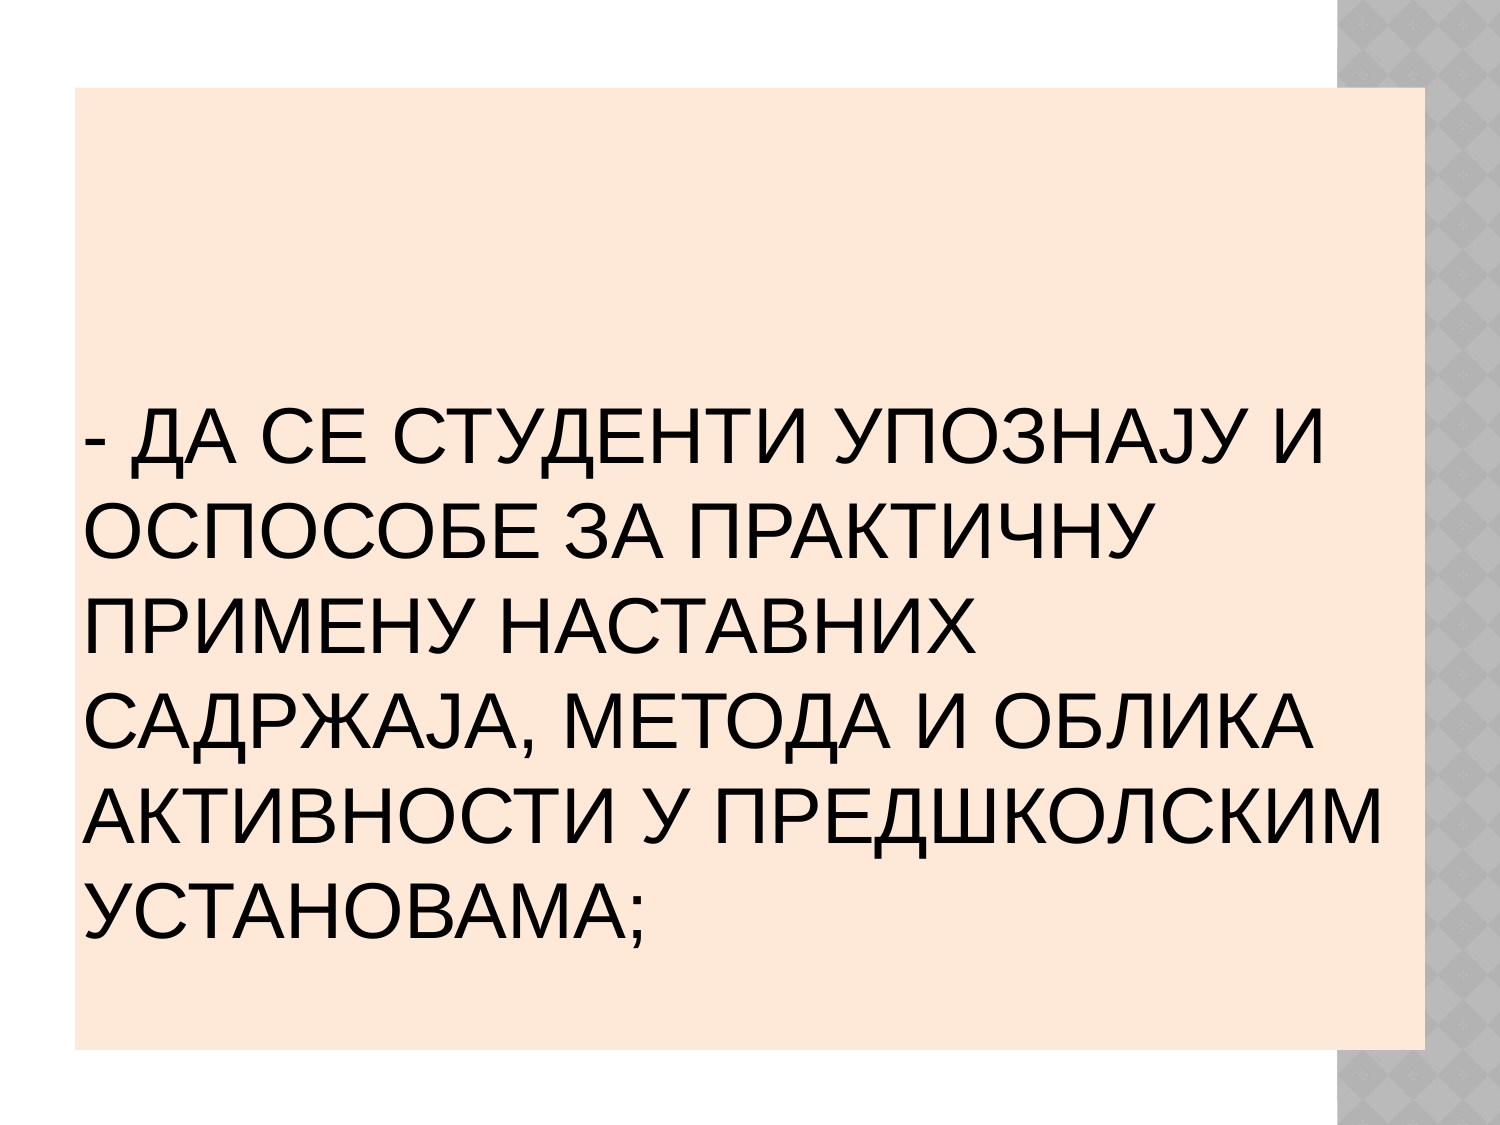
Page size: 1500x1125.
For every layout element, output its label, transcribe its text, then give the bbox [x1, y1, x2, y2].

title - да се студенти упознају и оспособе за практичну примену наставних садржаја, метода и облика активности у предшколским установама; [75, 87, 1425, 1050]
